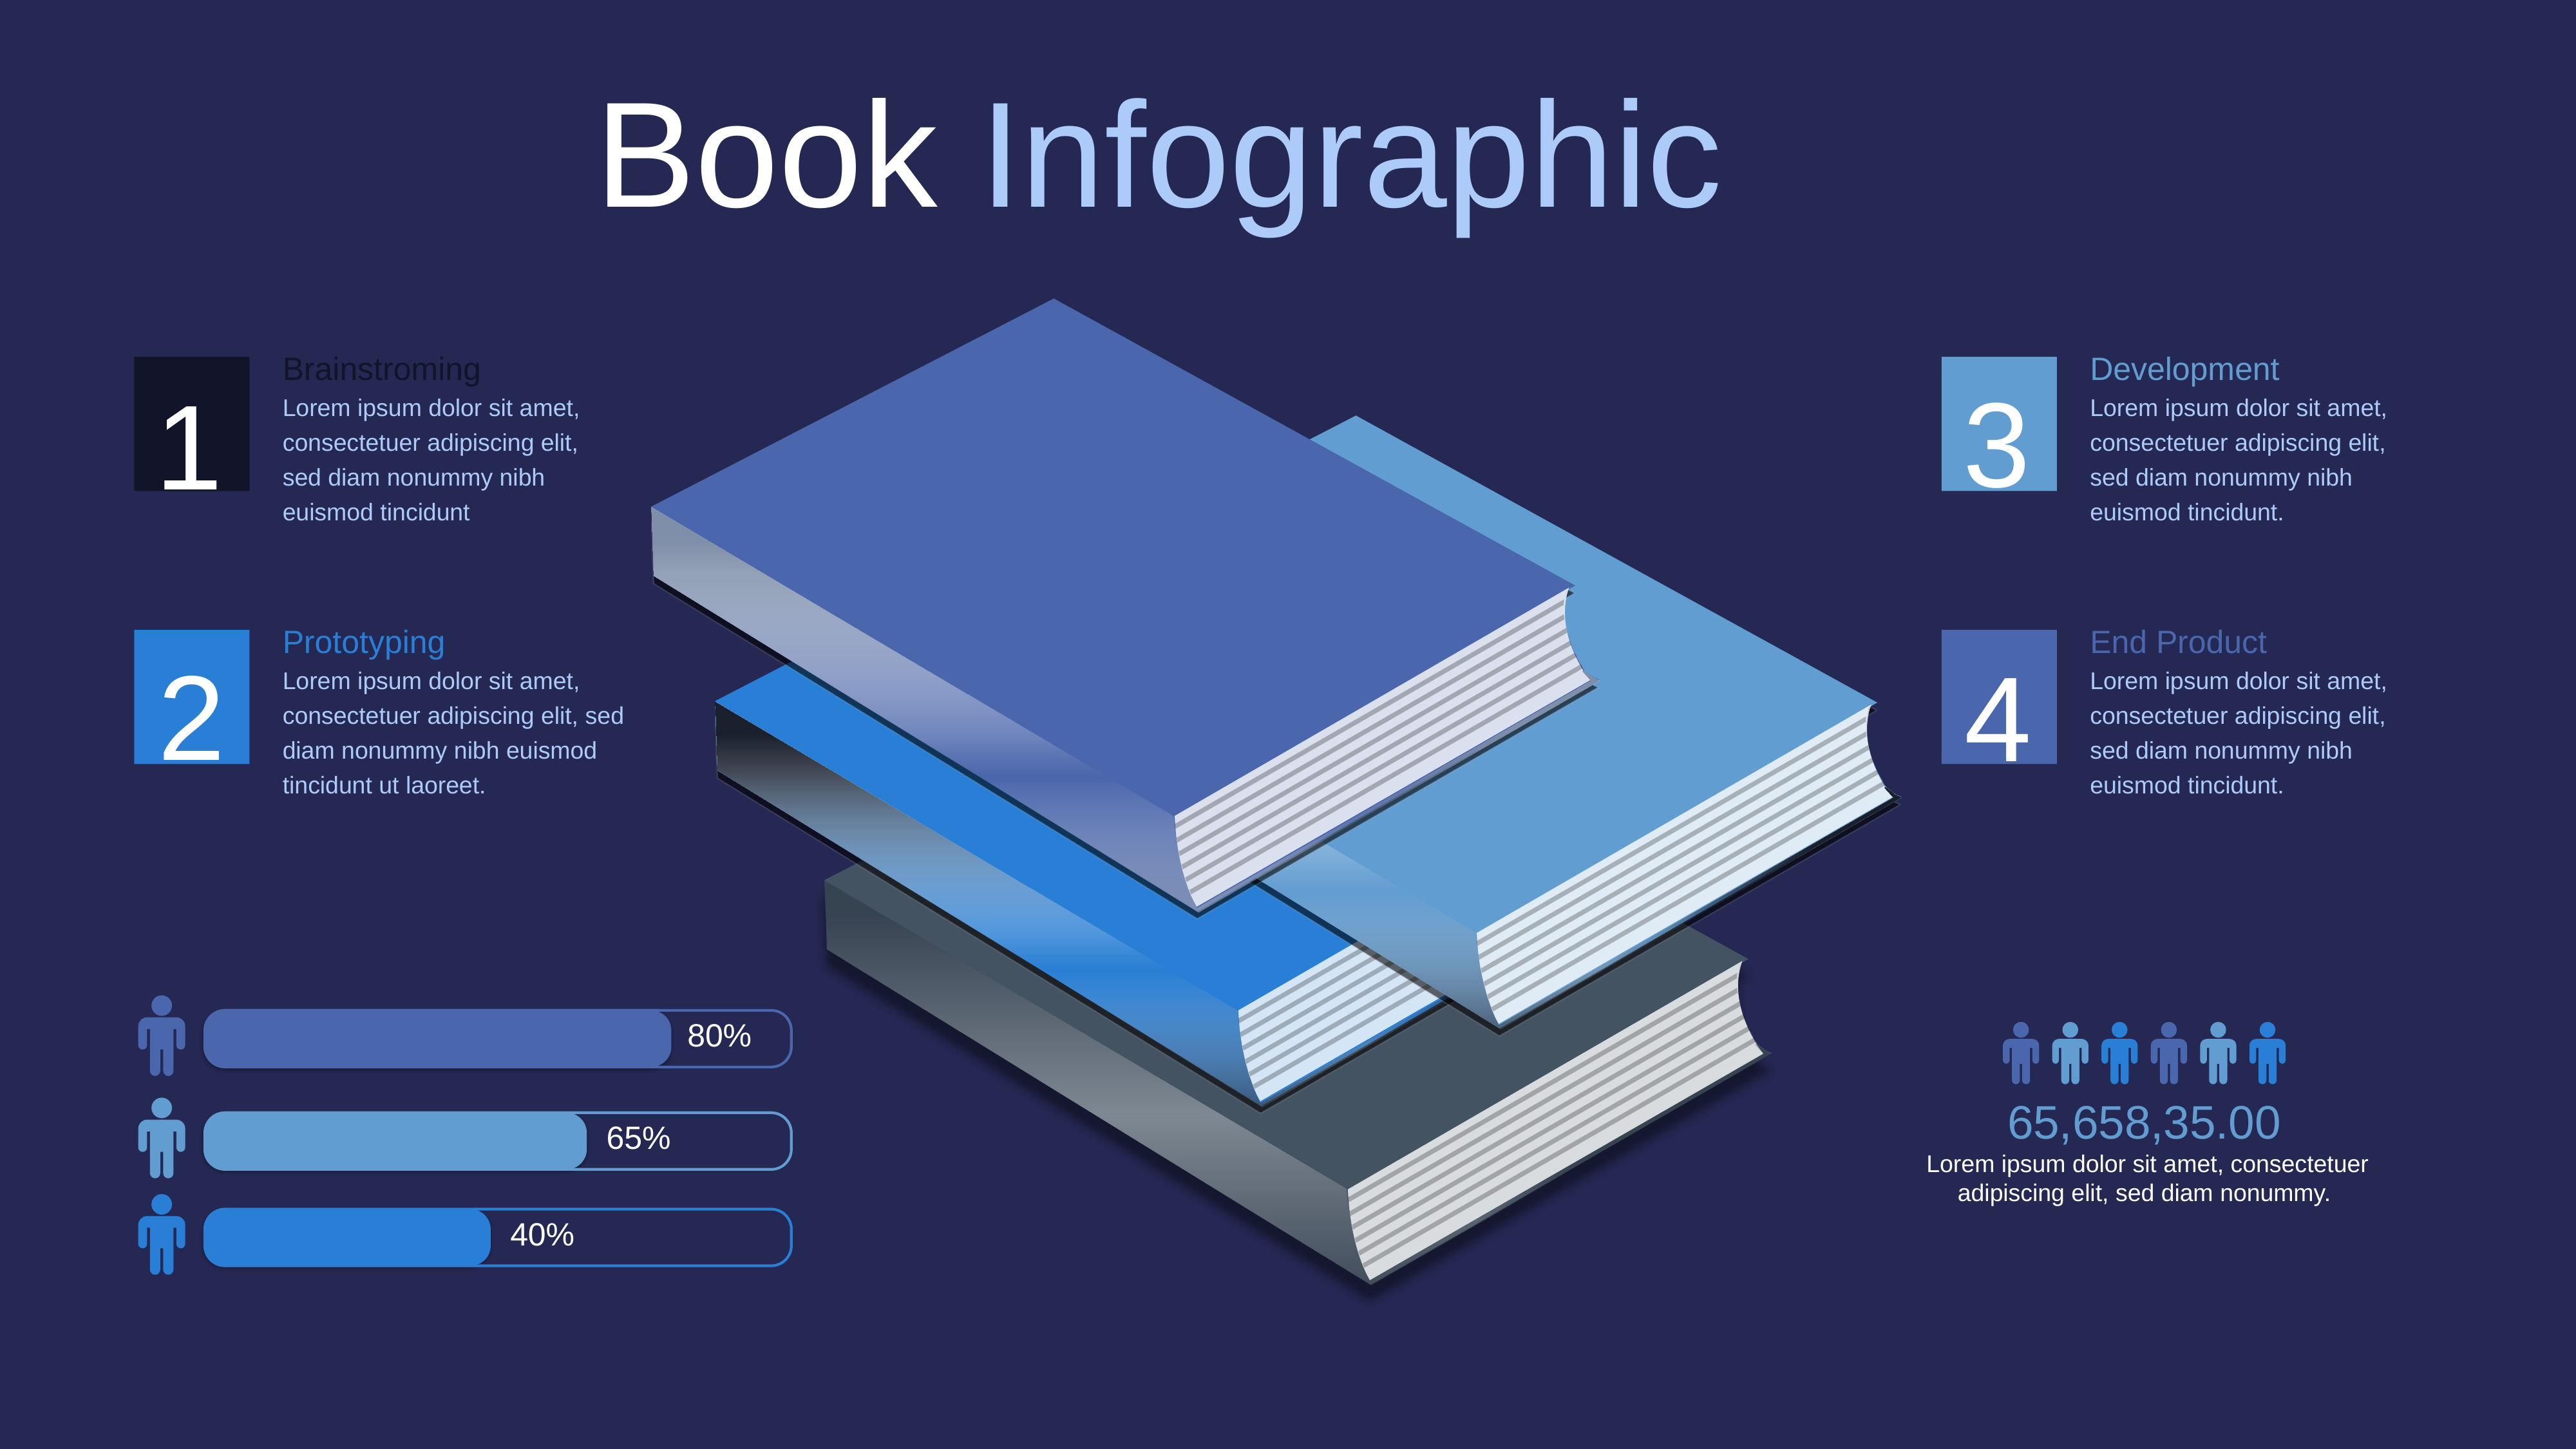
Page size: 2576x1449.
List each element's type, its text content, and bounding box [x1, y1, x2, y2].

text_box Brainstroming Lorem ipsum dolor sit amet, consectetuer adipiscing elit, sed diam nonummy nibh euismod tincidunt [282, 340, 596, 543]
text_box [204, 1112, 791, 1170]
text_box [134, 354, 250, 500]
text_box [2002, 1021, 2286, 1084]
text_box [953, 415, 1902, 1030]
text_box Development Lorem ipsum dolor sit amet, consectetuer adipiscing elit, sed diam nonummy nibh euismod tincidunt. [2090, 340, 2411, 543]
text_box [204, 1010, 712, 1067]
text_box [138, 1017, 185, 1076]
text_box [824, 1032, 1773, 1286]
text_box Prototyping Lorem ipsum dolor sit amet, consectetuer adipiscing elit, sed diam nonummy nibh euismod tincidunt ut laoreet. [282, 613, 649, 816]
title Book Infographic [0, 52, 2318, 155]
text_box End Product Lorem ipsum dolor sit amet, consectetuer adipiscing elit, sed diam nonummy nibh euismod tincidunt. [2090, 613, 2416, 816]
text_box 80% [687, 1067, 712, 1072]
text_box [134, 625, 250, 770]
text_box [1941, 625, 2058, 772]
text_box 40% [510, 1266, 611, 1271]
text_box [714, 916, 1663, 1107]
text_box [151, 995, 173, 1016]
text_box 65% [606, 1170, 707, 1174]
text_box [151, 1097, 173, 1119]
text_box [151, 1194, 173, 1215]
text_box [138, 1119, 185, 1179]
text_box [650, 298, 1600, 913]
text_box [204, 1209, 791, 1266]
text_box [1941, 351, 2058, 497]
text_box [138, 1216, 185, 1275]
text_box 65,658,35.00 Lorem ipsum dolor sit amet, consectetuer adipiscing elit, sed diam nonummy. [1897, 1092, 2392, 1227]
